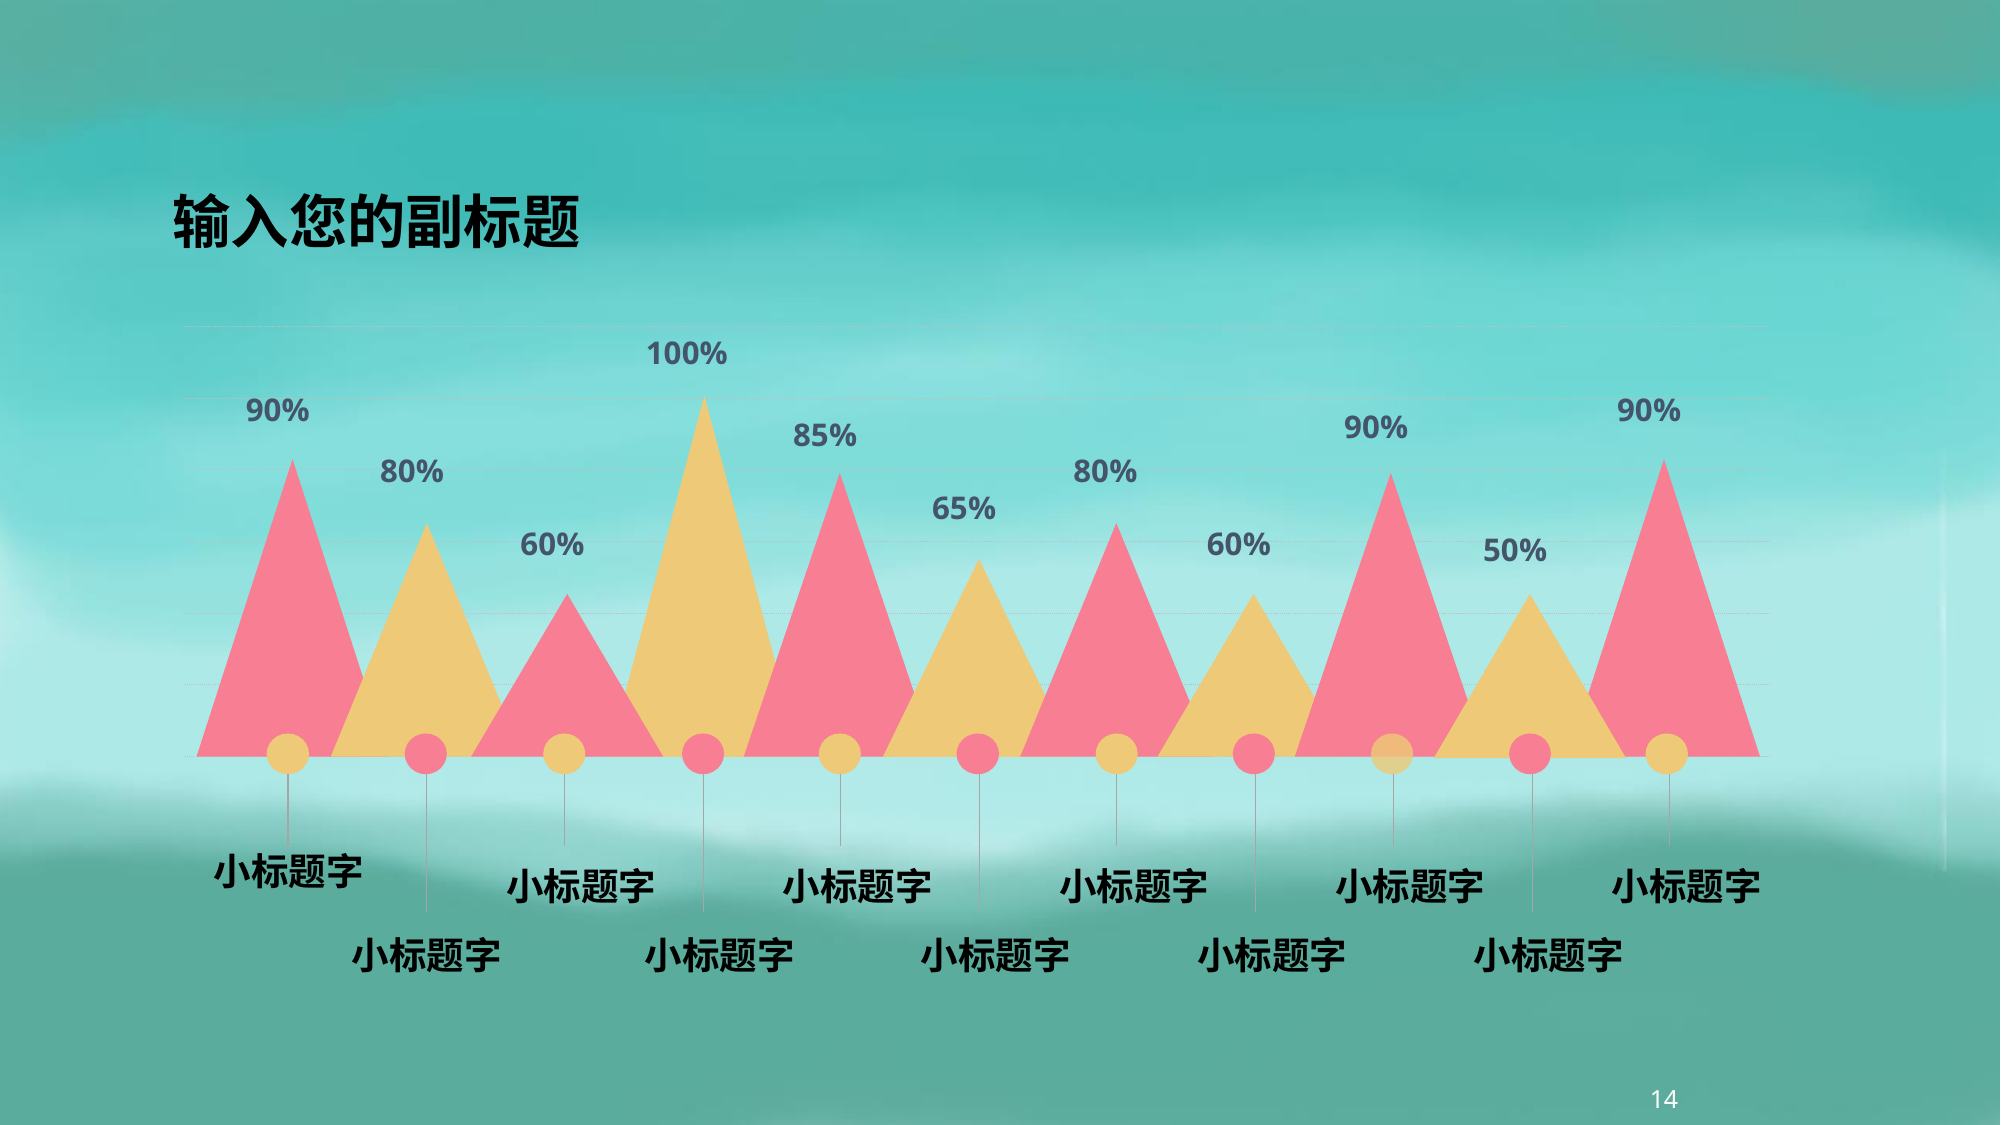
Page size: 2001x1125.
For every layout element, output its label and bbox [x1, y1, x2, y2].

text_box [743, 407, 936, 733]
text_box [1157, 516, 1294, 733]
text_box [471, 516, 664, 733]
text_box [1433, 522, 1626, 733]
text_box [1294, 400, 1487, 733]
text_box [801, 326, 1770, 733]
text_box [1567, 383, 1761, 733]
text_box [608, 326, 801, 733]
text_box [212, 733, 1793, 993]
text_box [1020, 444, 1213, 733]
text_box [882, 480, 1020, 733]
text_box [196, 383, 389, 757]
text_box [184, 326, 608, 757]
picture [0, 0, 2000, 1125]
text_box [330, 444, 523, 733]
